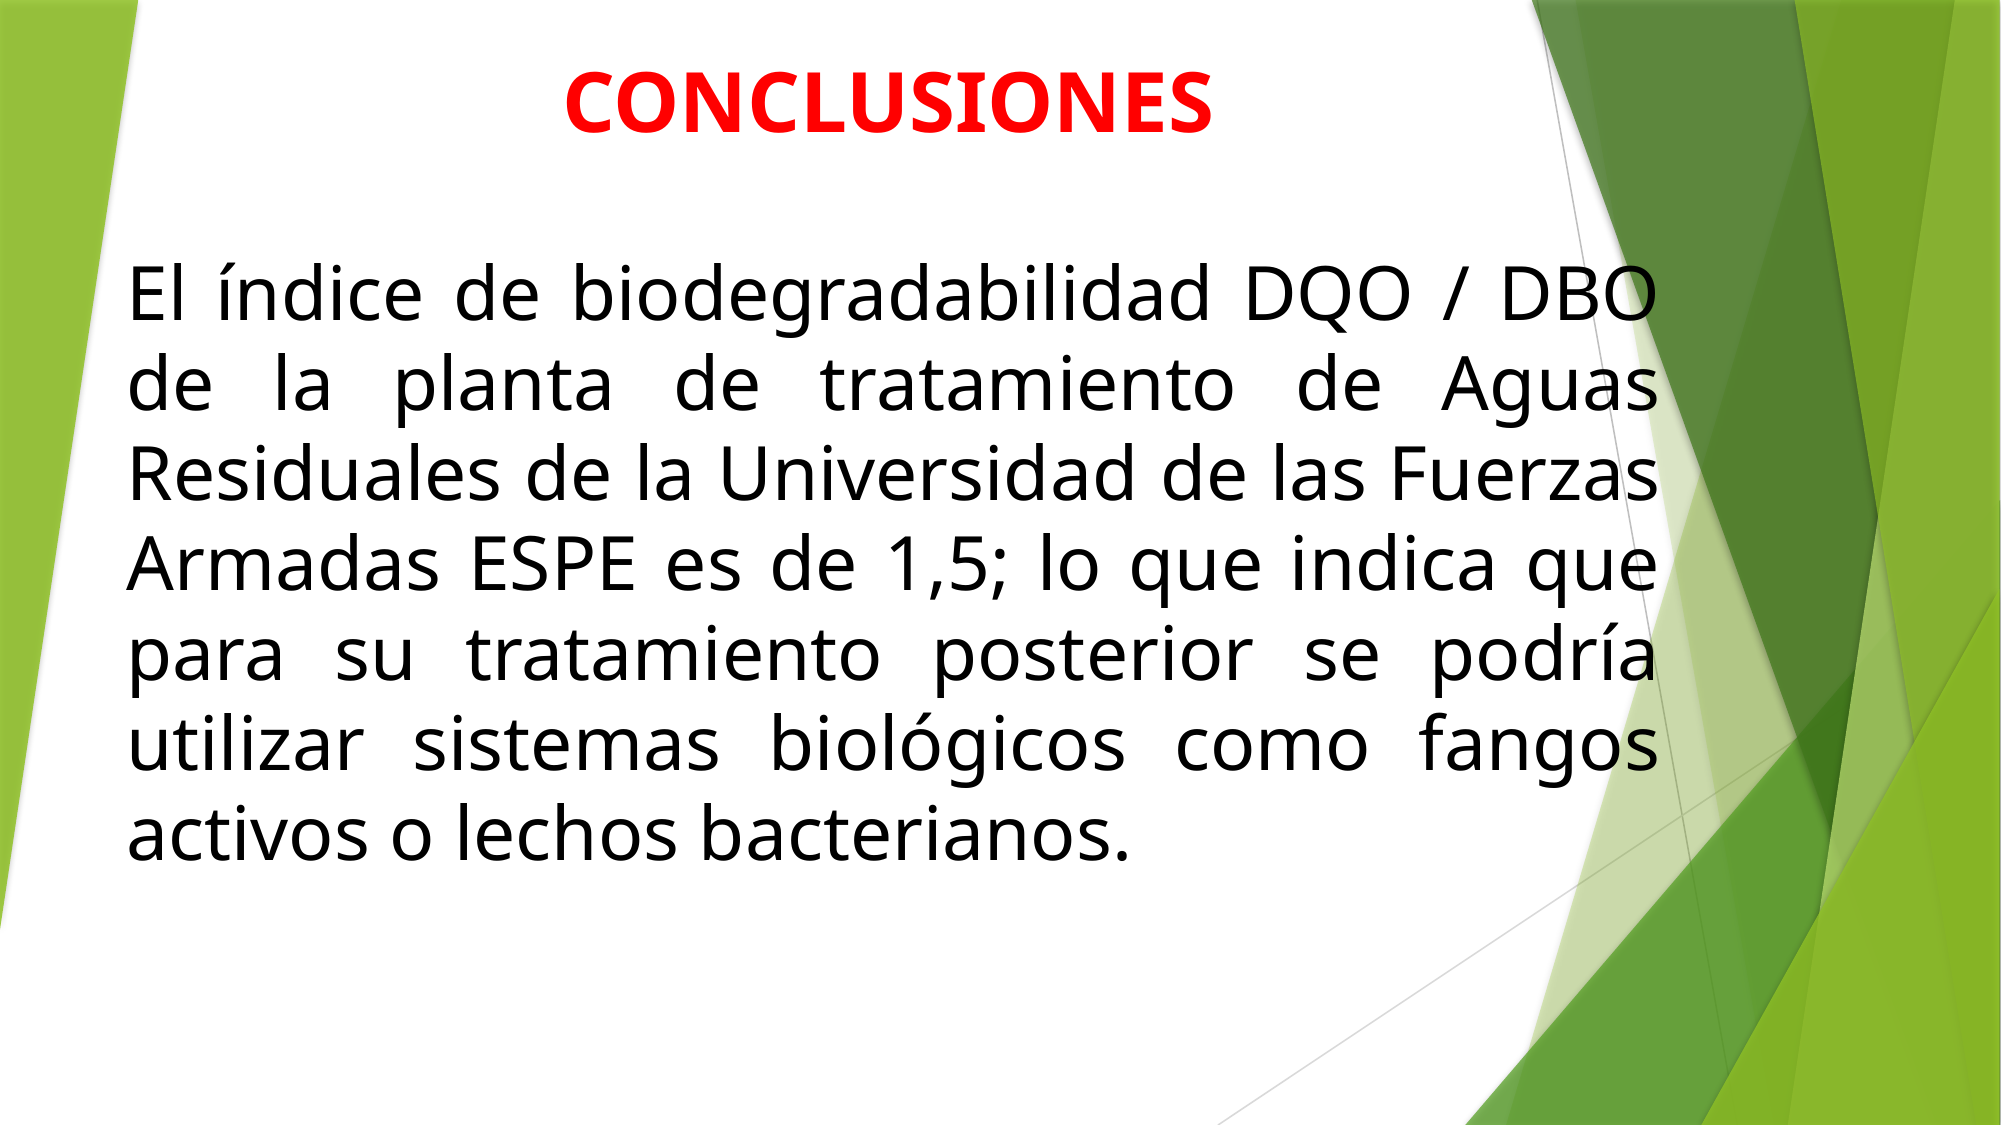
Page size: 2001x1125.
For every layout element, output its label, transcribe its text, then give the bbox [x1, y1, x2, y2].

title CONCLUSIONES [547, 23, 1291, 157]
text_box El índice de biodegradabilidad DQO / DBO de la planta de tratamiento de Aguas Residuales de la Universidad de las Fuerzas Armadas ESPE es de 1,5; lo que indica que para su tratamiento posterior se podría utilizar sistemas biológicos como fangos activos o lechos bacterianos. [111, 172, 1677, 883]
